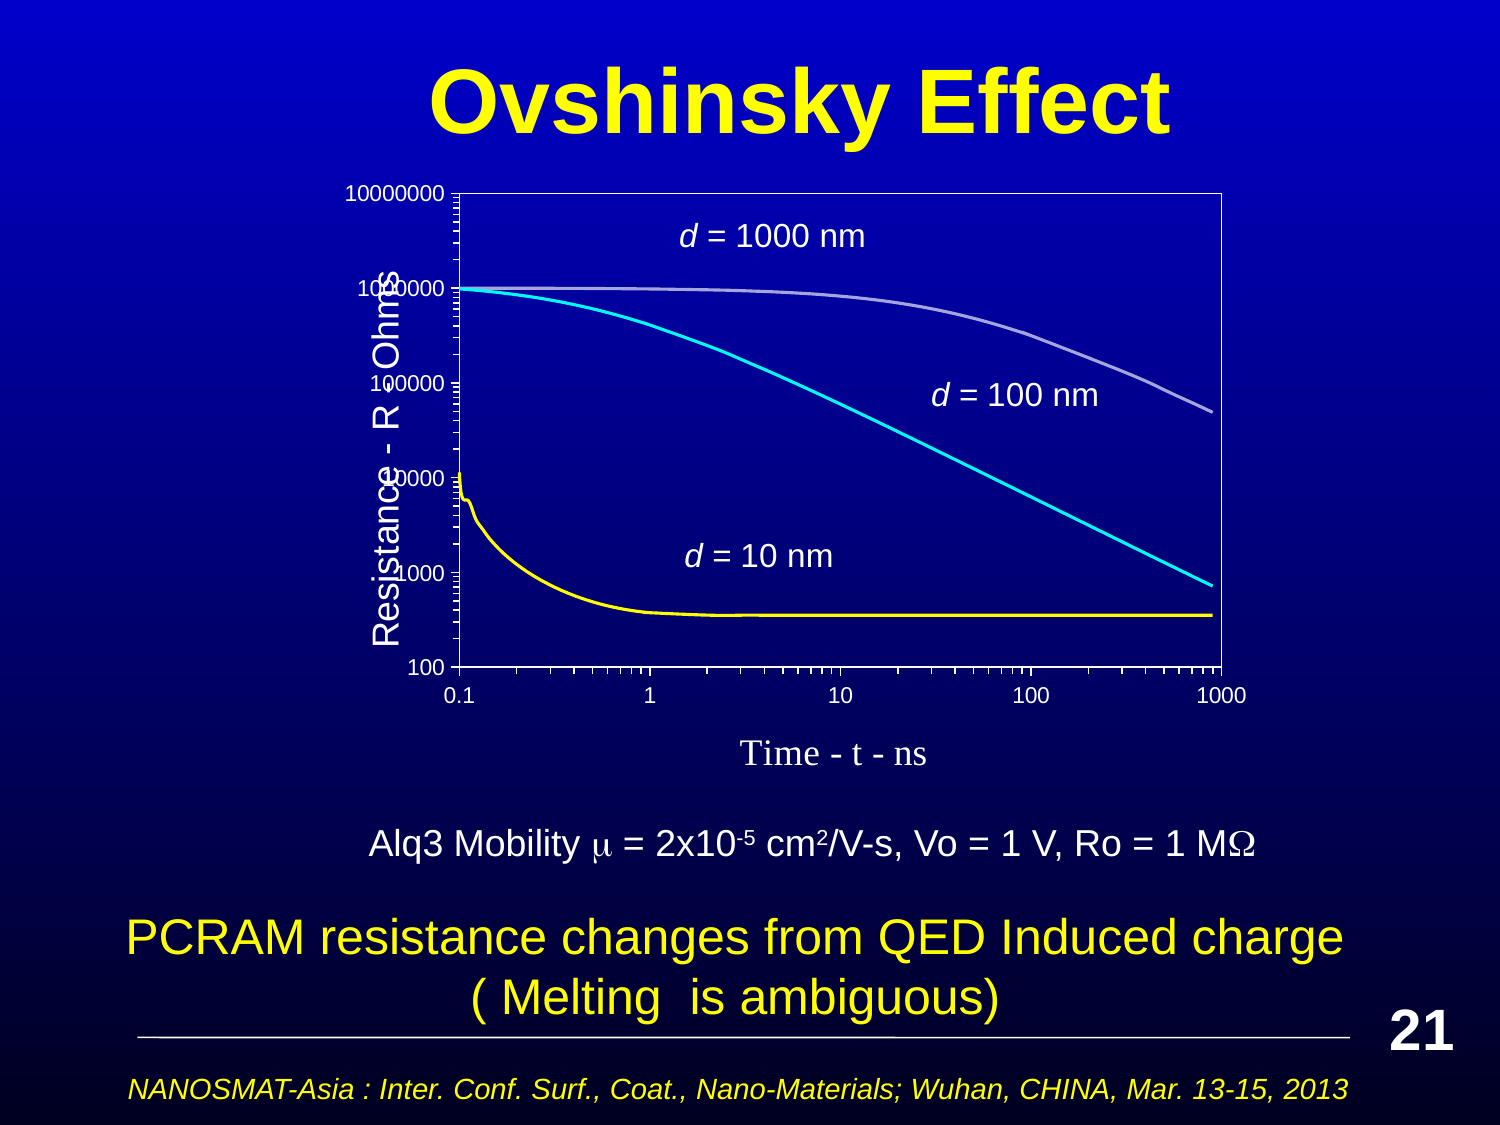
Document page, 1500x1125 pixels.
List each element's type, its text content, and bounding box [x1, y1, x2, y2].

text_box 21 [1374, 984, 1500, 1070]
footer NANOSMAT-Asia : Inter. Conf. Surf., Coat., Nano-Materials; Wuhan, CHINA, Mar. 13-15, 2013 [112, 1062, 1388, 1125]
text_box PCRAM resistance changes from QED Induced charge ( Melting is ambiguous) [41, 897, 1430, 1032]
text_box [174, 149, 1294, 873]
title Ovshinsky Effect [162, 3, 1438, 191]
